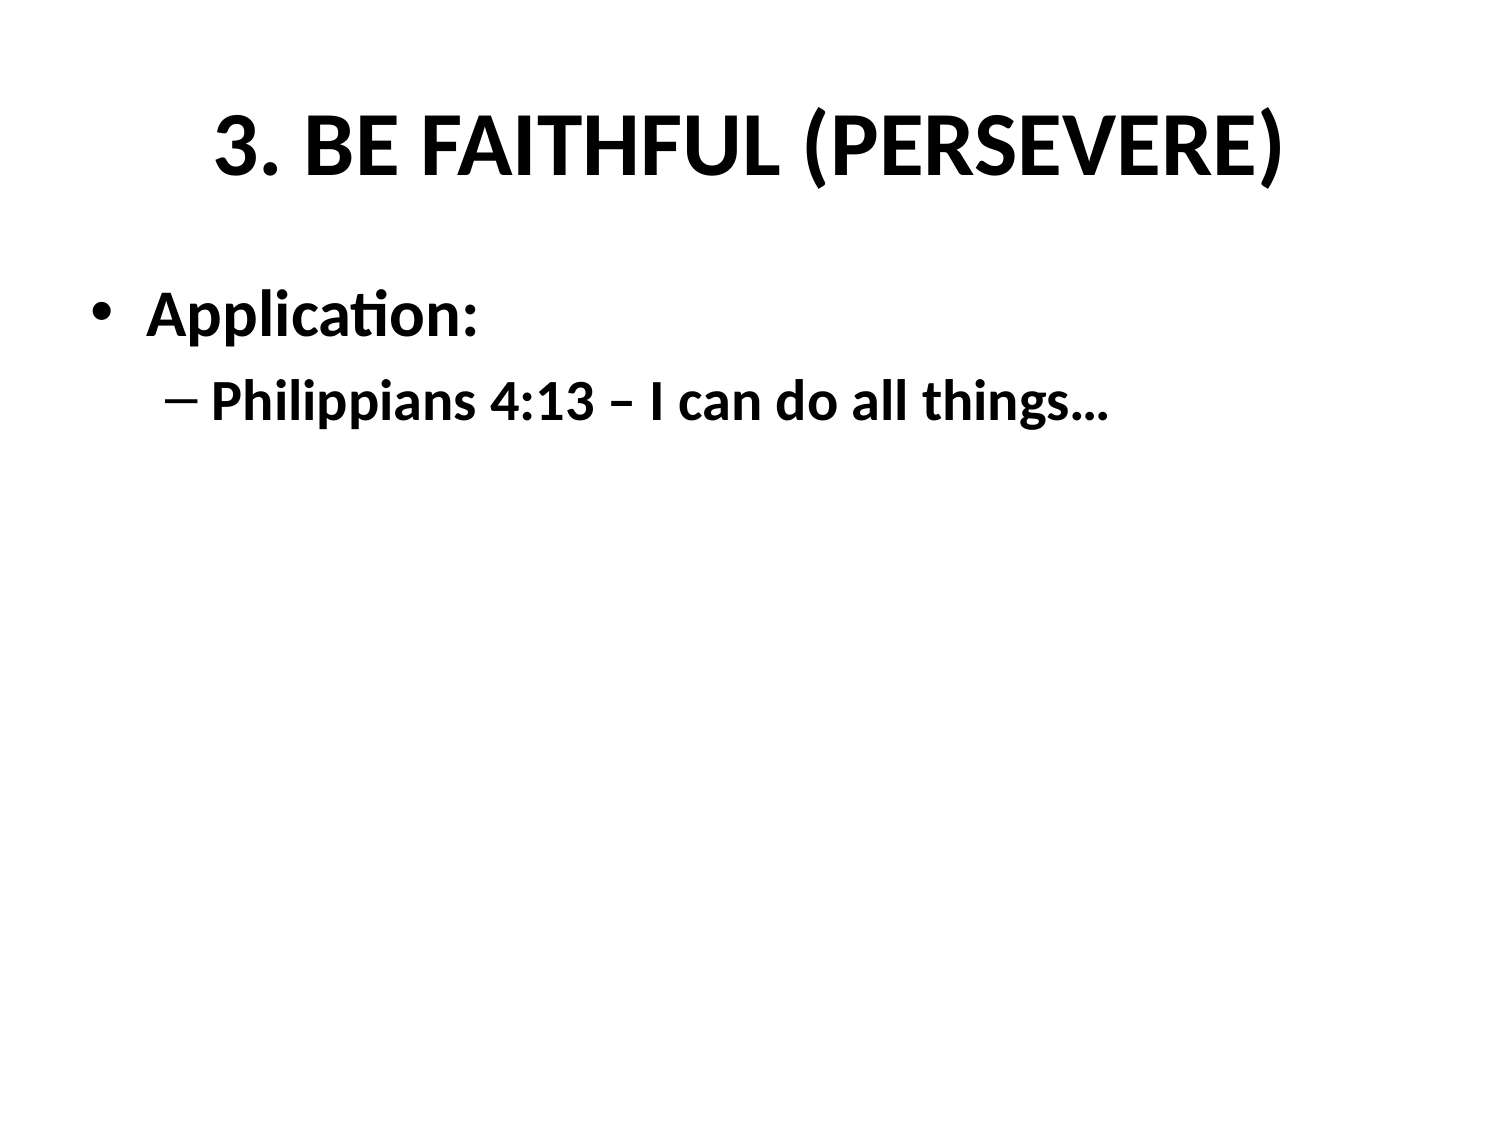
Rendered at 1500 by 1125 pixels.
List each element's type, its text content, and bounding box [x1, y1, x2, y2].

title 3. BE FAITHFUL (PERSEVERE) [75, 45, 1425, 233]
list Application: Philippians 4:13 – I can do all things… [75, 262, 1425, 1005]
